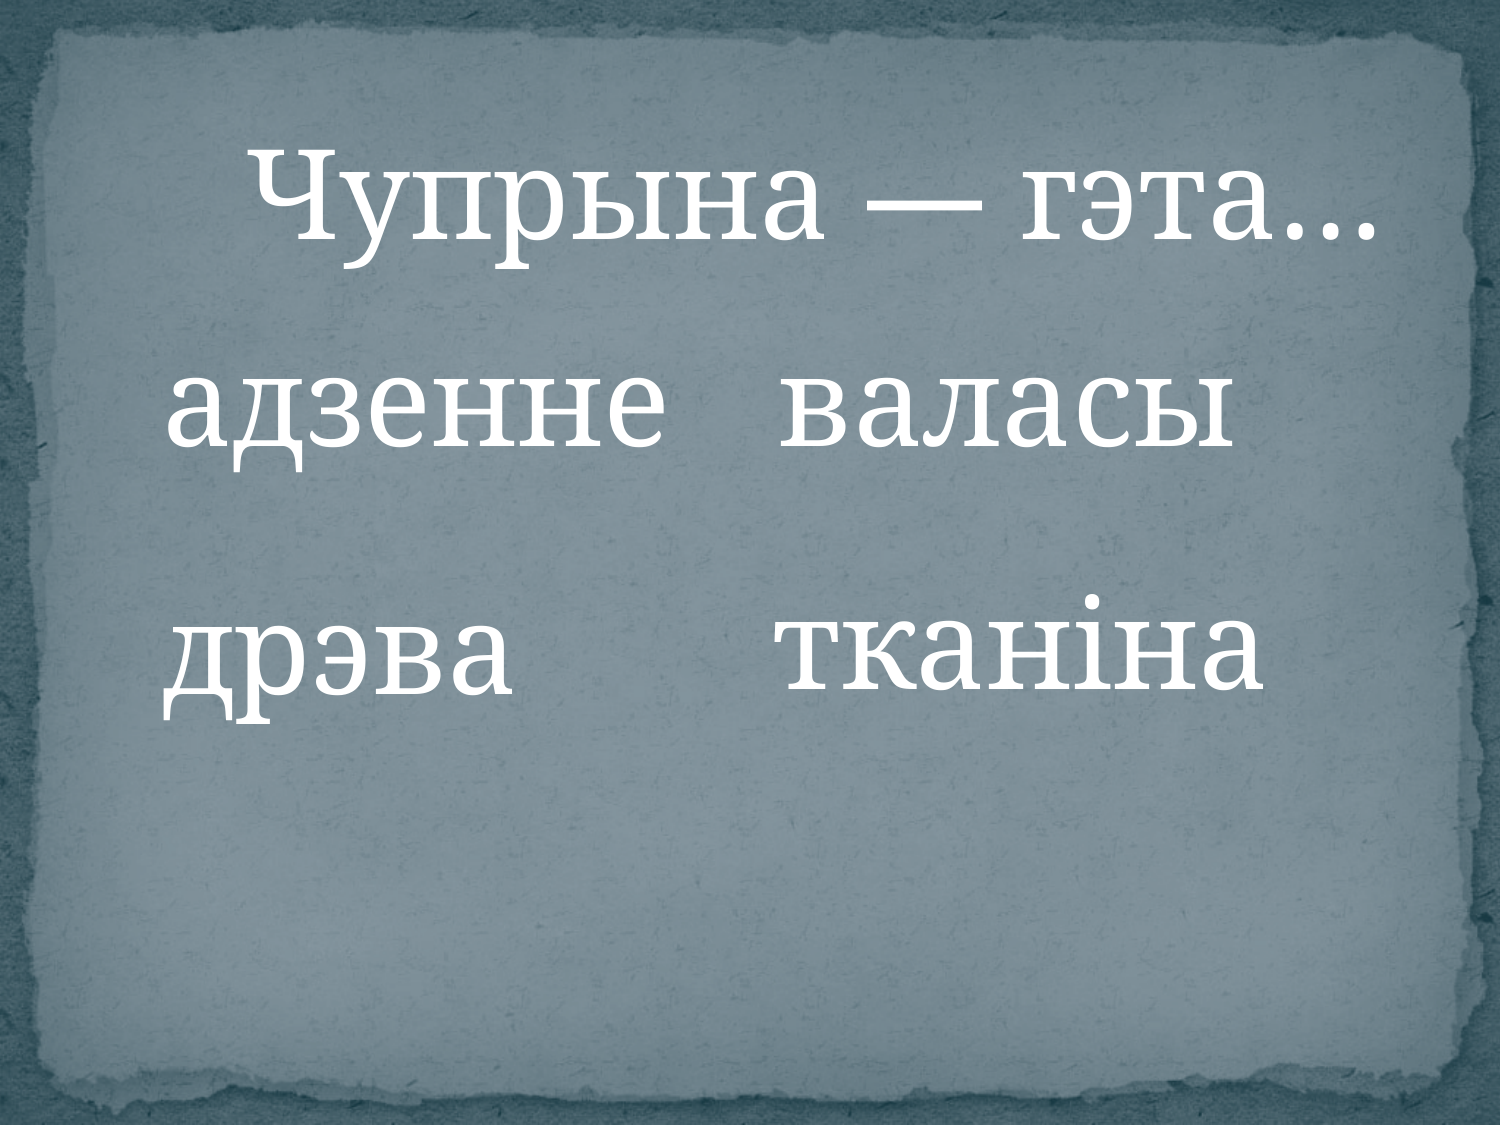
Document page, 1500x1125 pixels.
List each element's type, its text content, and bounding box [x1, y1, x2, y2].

text_box Чупрына — гэта… [230, 107, 1447, 272]
text_box тканіна [758, 557, 1491, 722]
text_box адзенне [147, 314, 762, 480]
text_box валасы [763, 314, 1461, 480]
text_box дрэва [147, 562, 570, 728]
